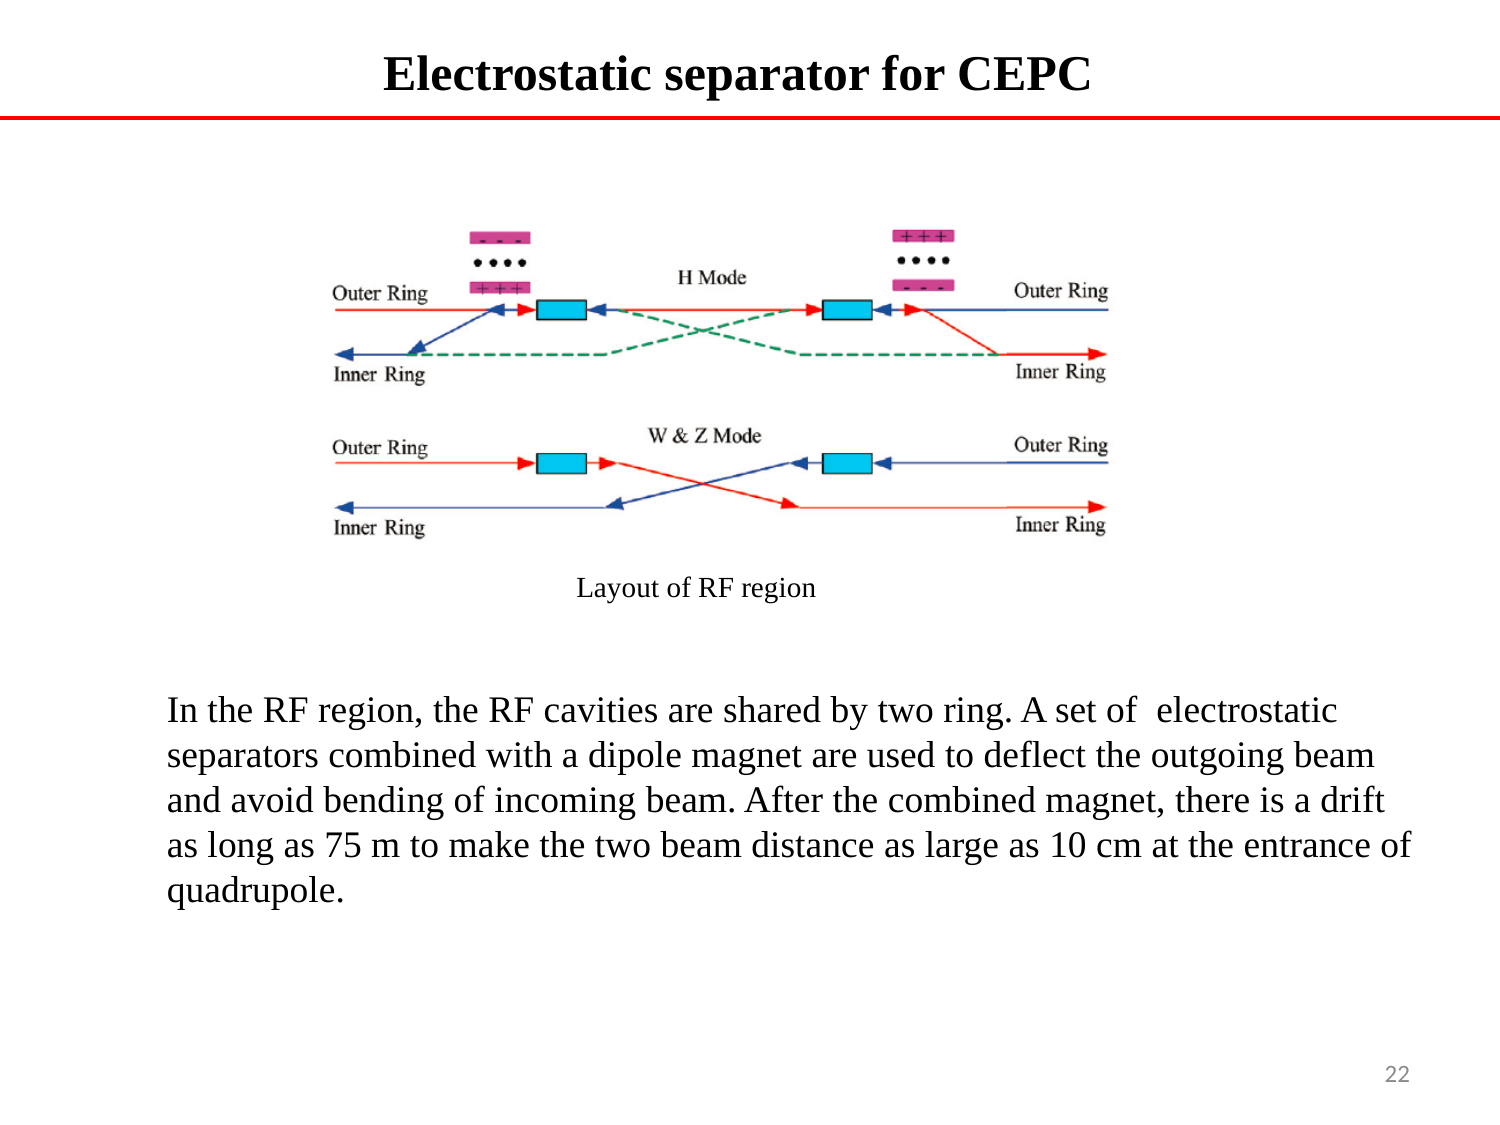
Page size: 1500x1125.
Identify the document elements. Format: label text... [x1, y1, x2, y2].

list In the RF region, the RF cavities are shared by two ring. A set of electrostatic separators combined with a dipole magnet are used to deflect the outgoing beam and avoid bending of incoming beam. After the combined magnet, there is a drift as long as 75 m to make the two beam distance as large as 10 cm at the entrance of quadrupole. [76, 177, 1436, 1004]
slide_number 22 [1074, 1042, 1425, 1103]
title Electrostatic separator for CEPC [59, 29, 1418, 113]
text_box Layout of RF region [561, 564, 832, 611]
picture [312, 207, 1134, 556]
